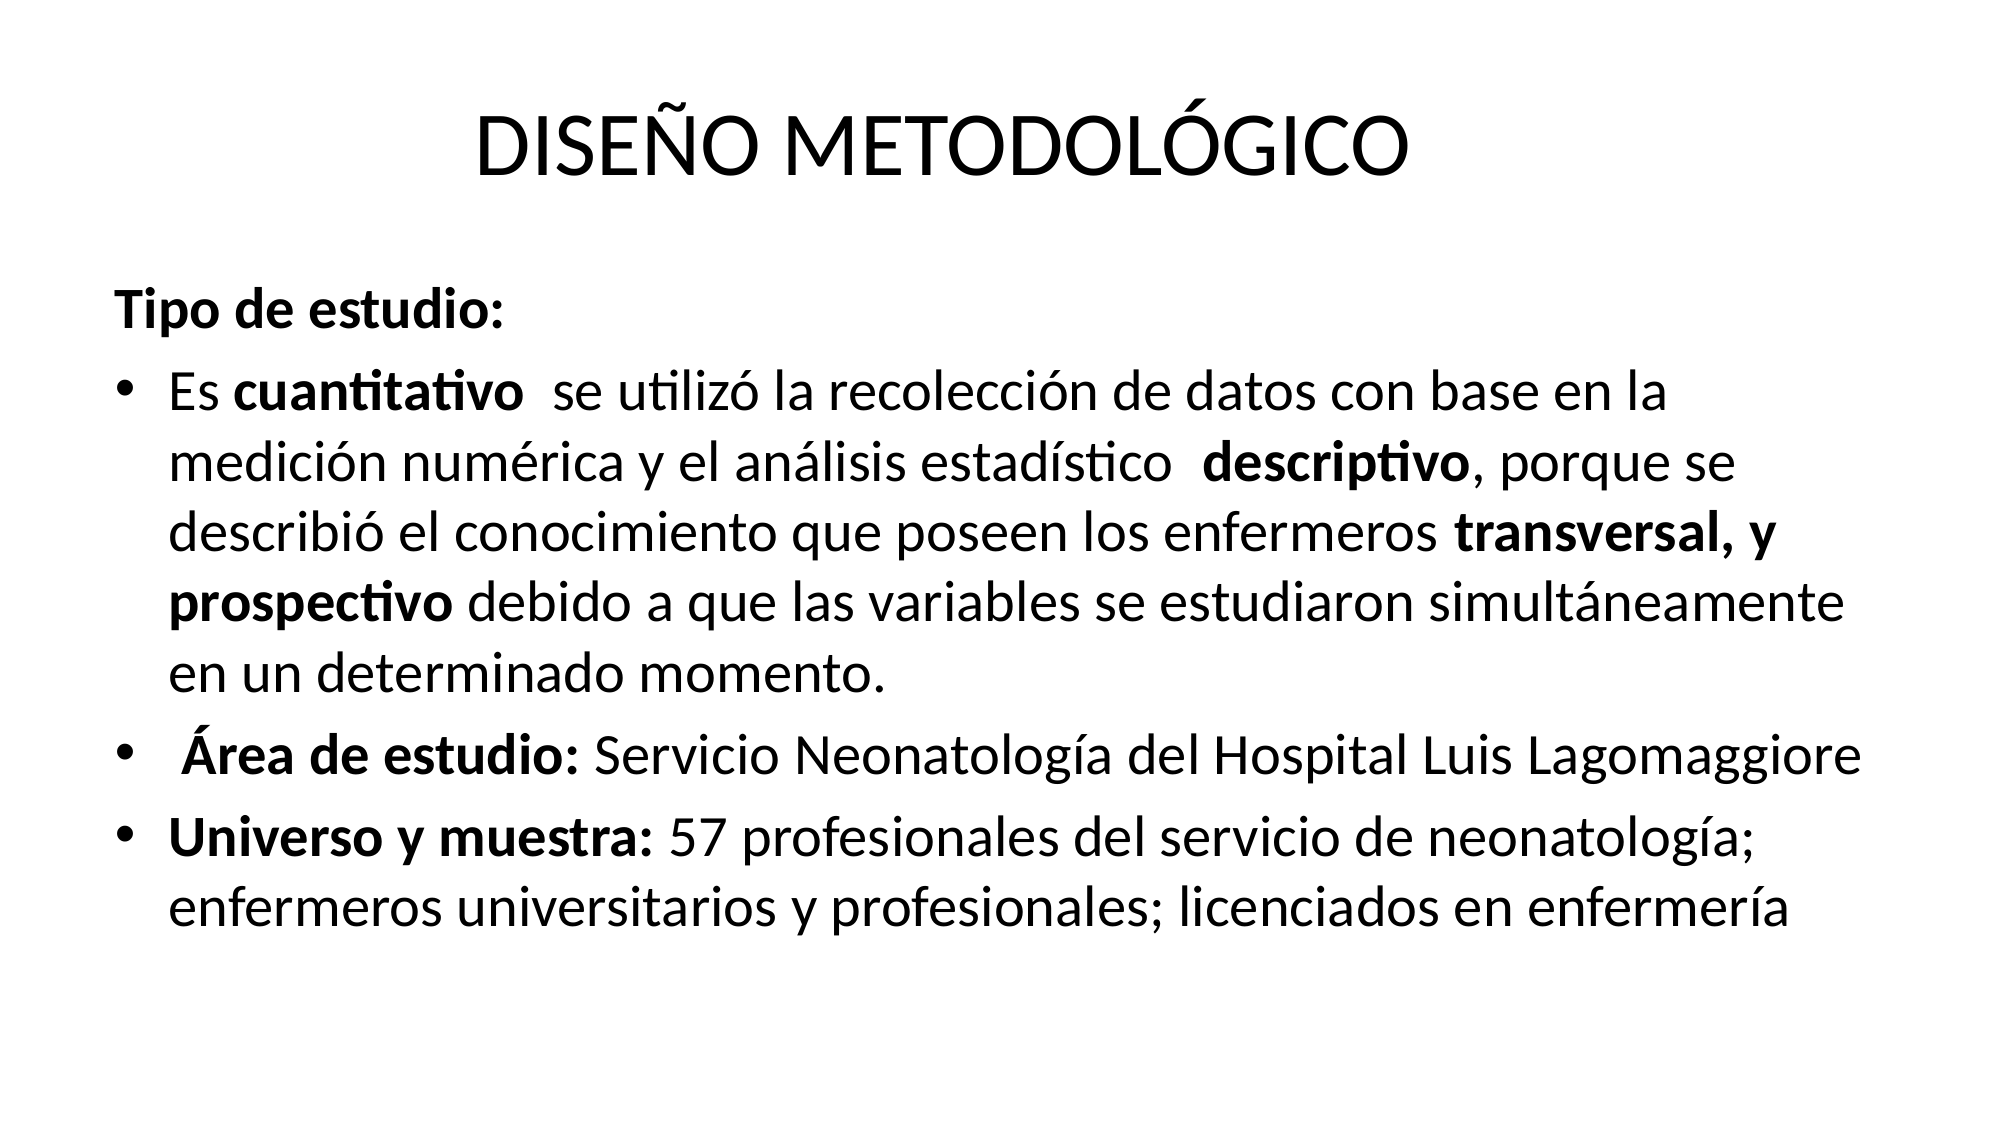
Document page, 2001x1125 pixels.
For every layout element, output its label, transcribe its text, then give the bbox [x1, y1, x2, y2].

title DISEÑO METODOLÓGICO [99, 45, 1900, 233]
list Tipo de estudio: Es cuantitativo se utilizó la recolección de datos con base en la medición numérica y el análisis estadístico descriptivo, porque se describió el conocimiento que poseen los enfermeros transversal, y prospectivo debido a que las variables se estudiaron simultáneamente en un determinado momento. Área de estudio: Servicio Neonatología del Hospital Luis Lagomaggiore Universo y muestra: 57 profesionales del servicio de neonatología; enfermeros universitarios y profesionales; licenciados en enfermería [99, 262, 1900, 1005]
